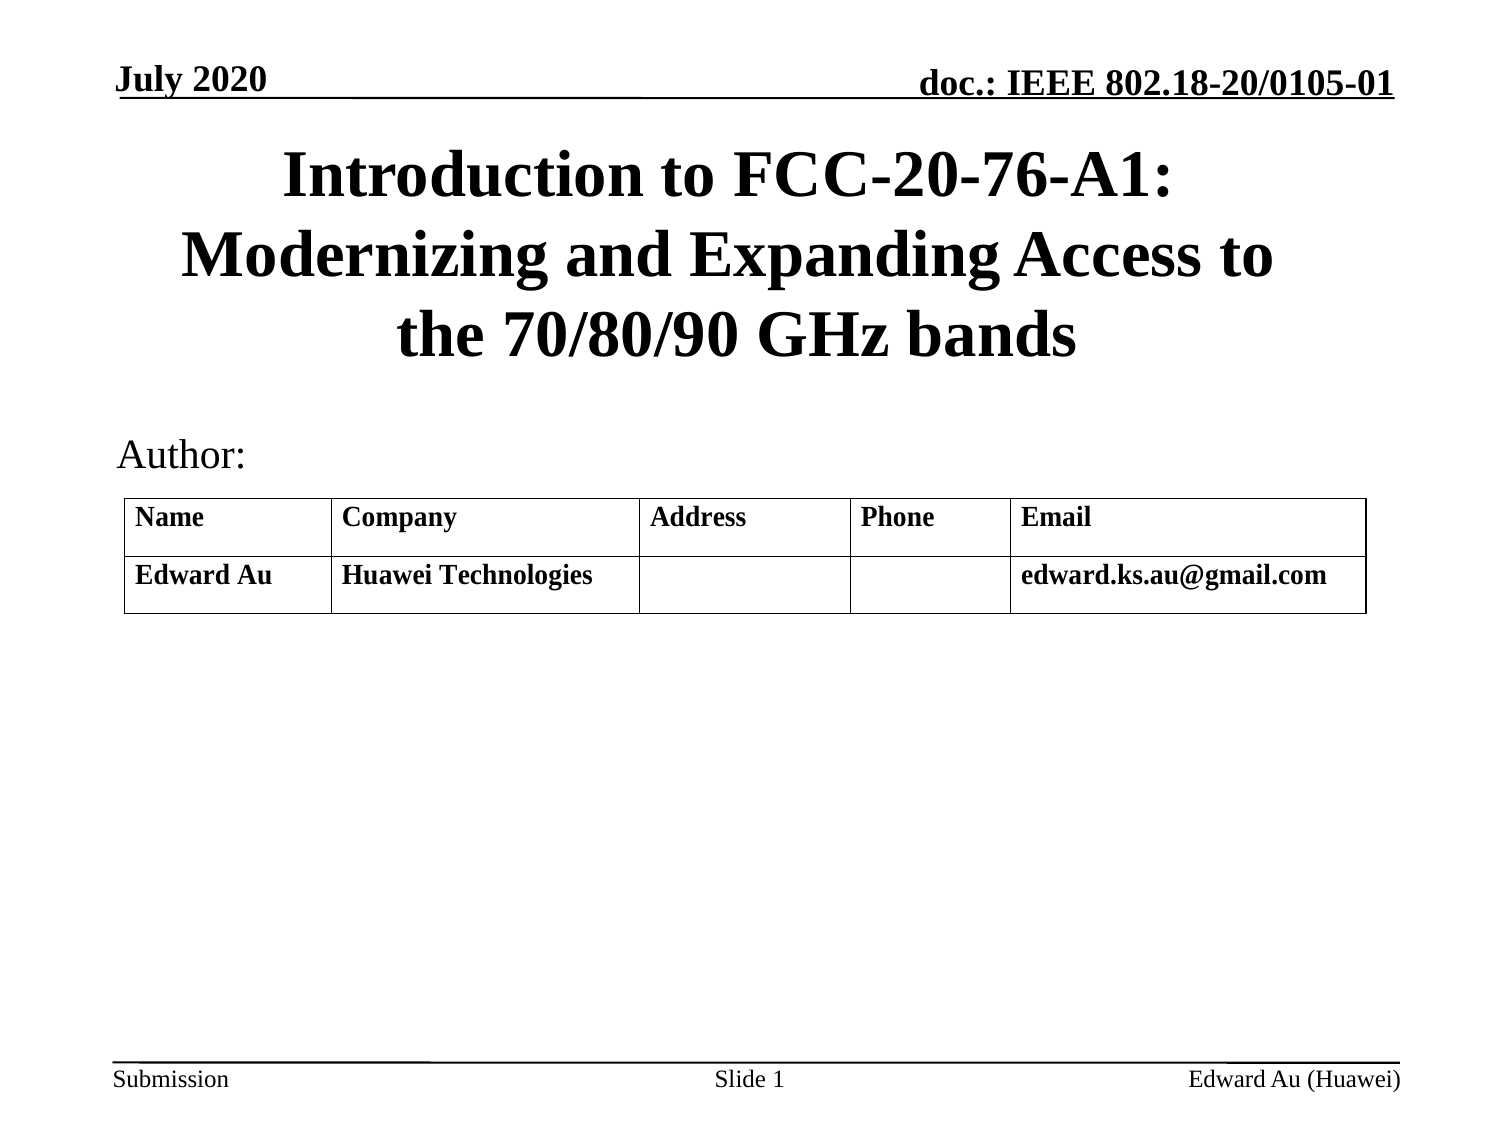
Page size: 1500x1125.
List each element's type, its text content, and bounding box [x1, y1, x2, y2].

text_box Author: [101, 419, 339, 483]
title Introduction to FCC-20-76-A1: Modernizing and Expanding Access to the 70/80/90 GHz bands [49, 162, 1426, 338]
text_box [109, 498, 1391, 663]
footer Edward Au (Huawei) [902, 1061, 1402, 1093]
slide_number Slide 1 [699, 1061, 800, 1123]
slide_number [114, 54, 493, 100]
